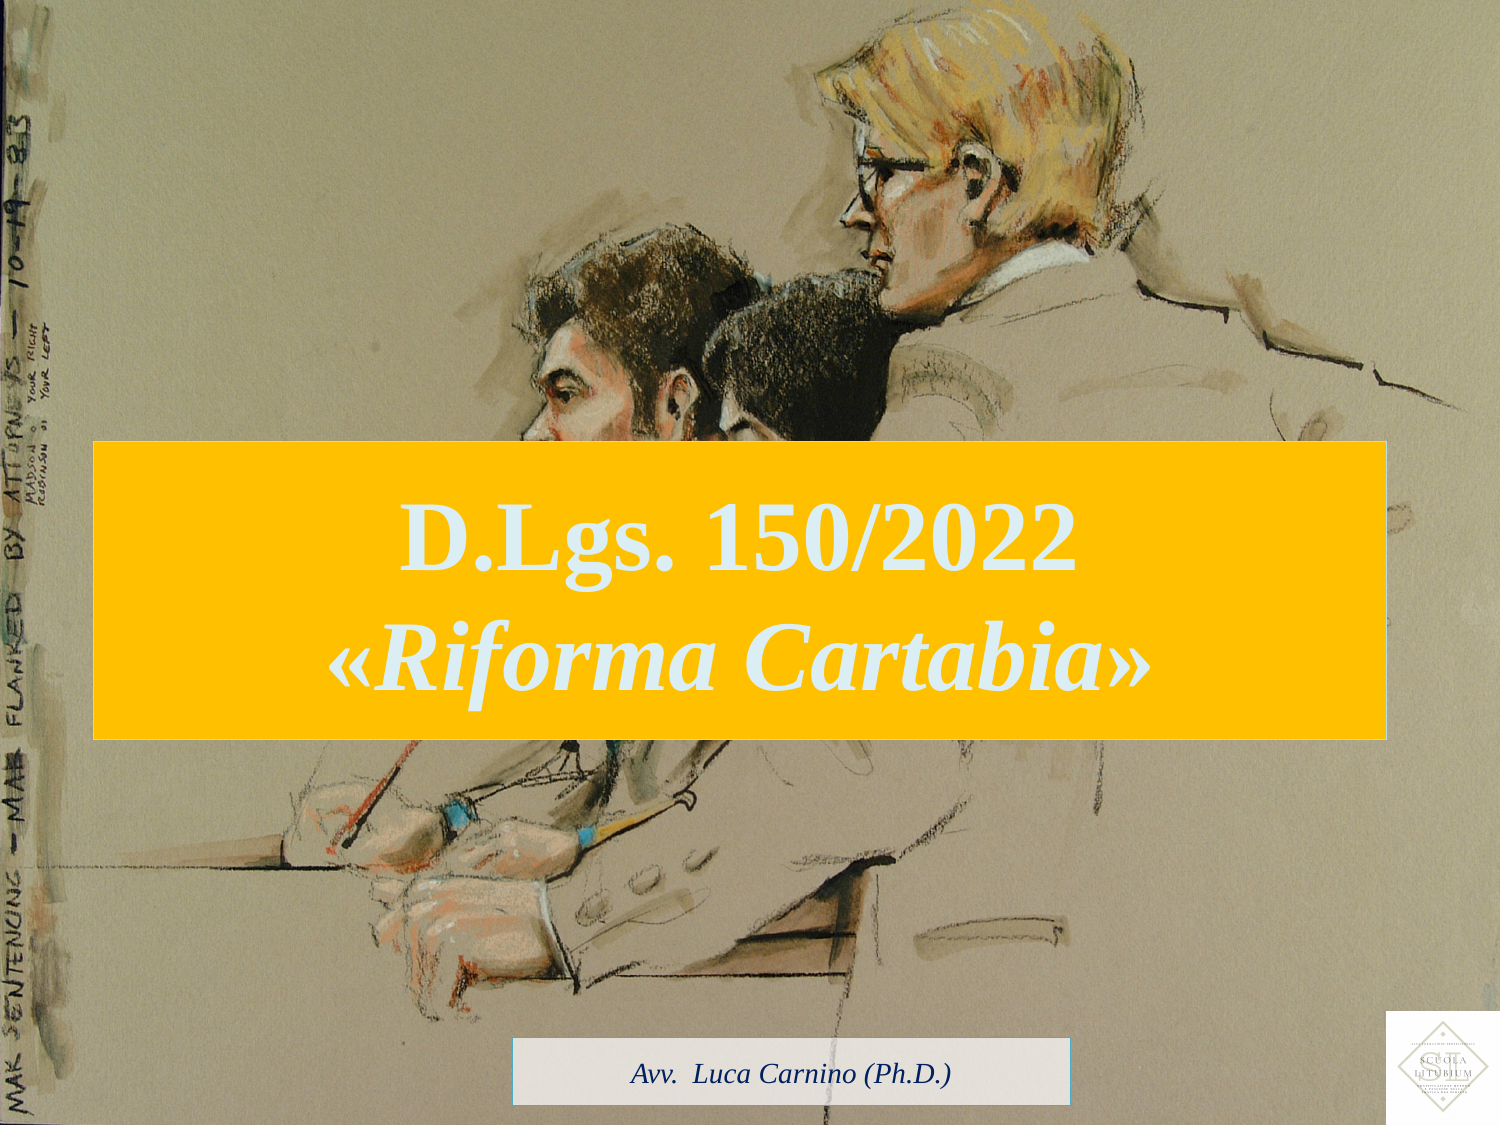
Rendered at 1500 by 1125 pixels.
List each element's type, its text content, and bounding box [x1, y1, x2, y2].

picture [0, 0, 1500, 1125]
title D.Lgs. 150/2022 «Riforma Cartabia» [93, 441, 1387, 740]
footer Avv. Luca Carnino (Ph.D.) [512, 1037, 1071, 1106]
